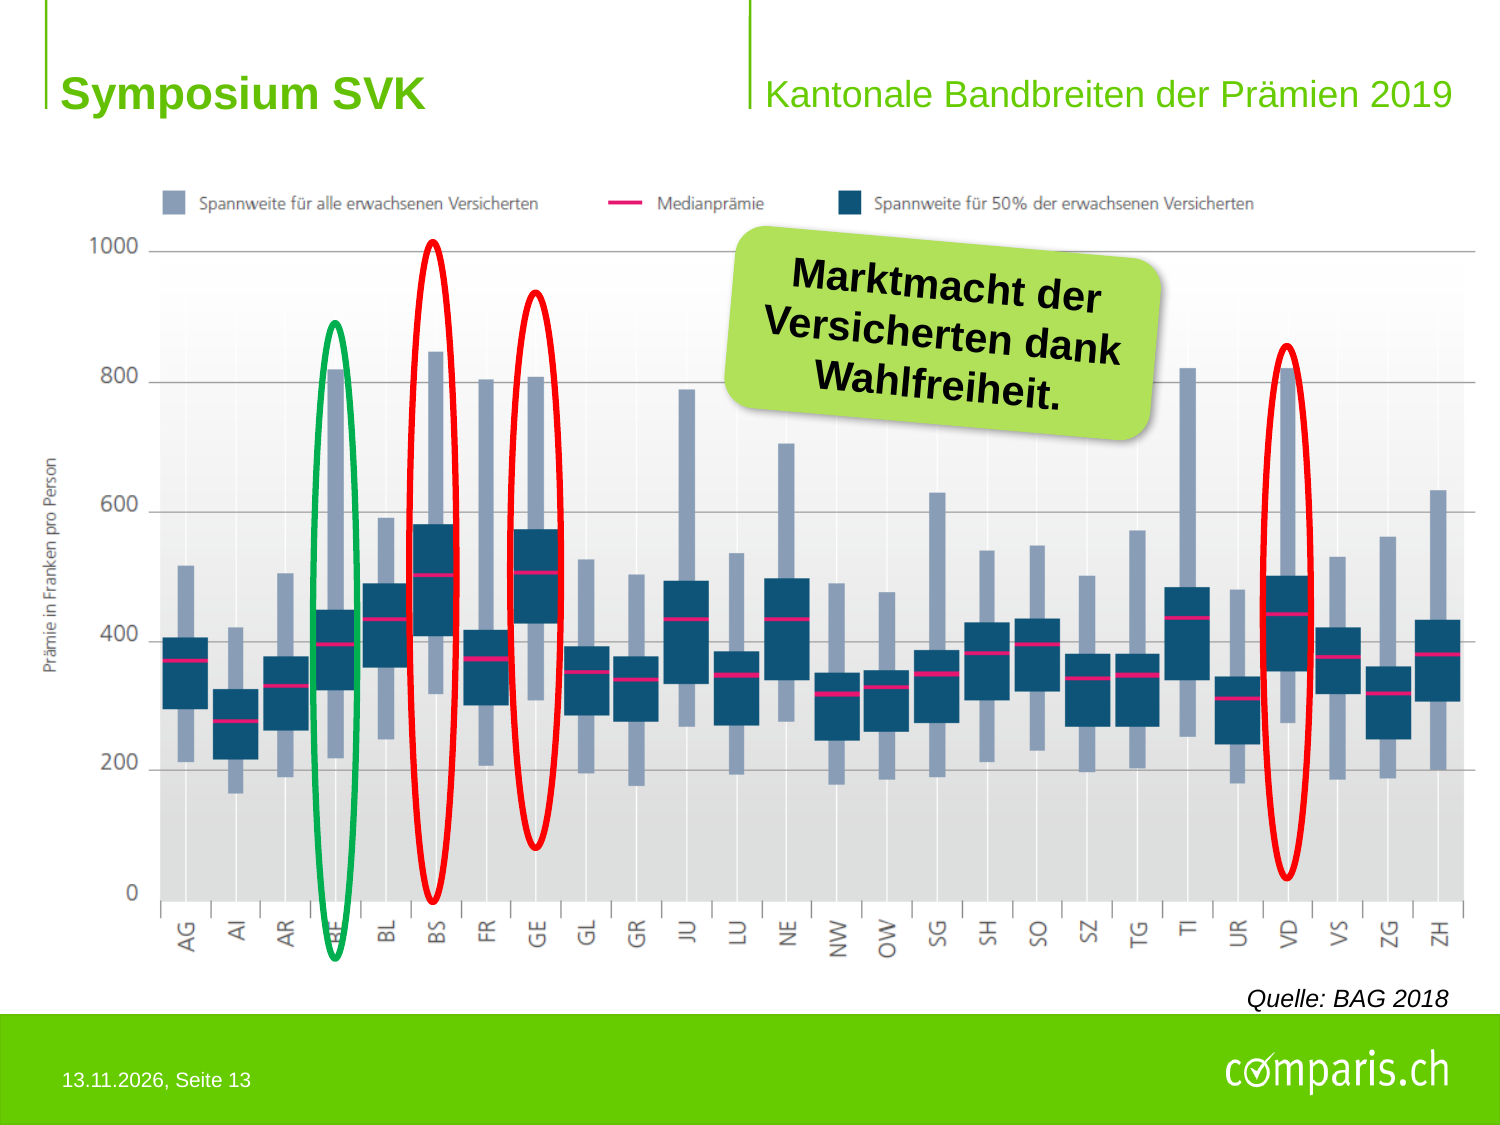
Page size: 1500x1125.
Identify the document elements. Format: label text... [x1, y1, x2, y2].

picture [23, 158, 1480, 987]
list Quelle: BAG 2018 [1151, 997, 1465, 1014]
title Kantonale Bandbreiten der Prämien 2019 [749, 8, 1500, 124]
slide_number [46, 1054, 705, 1106]
picture [1204, 1042, 1475, 1102]
